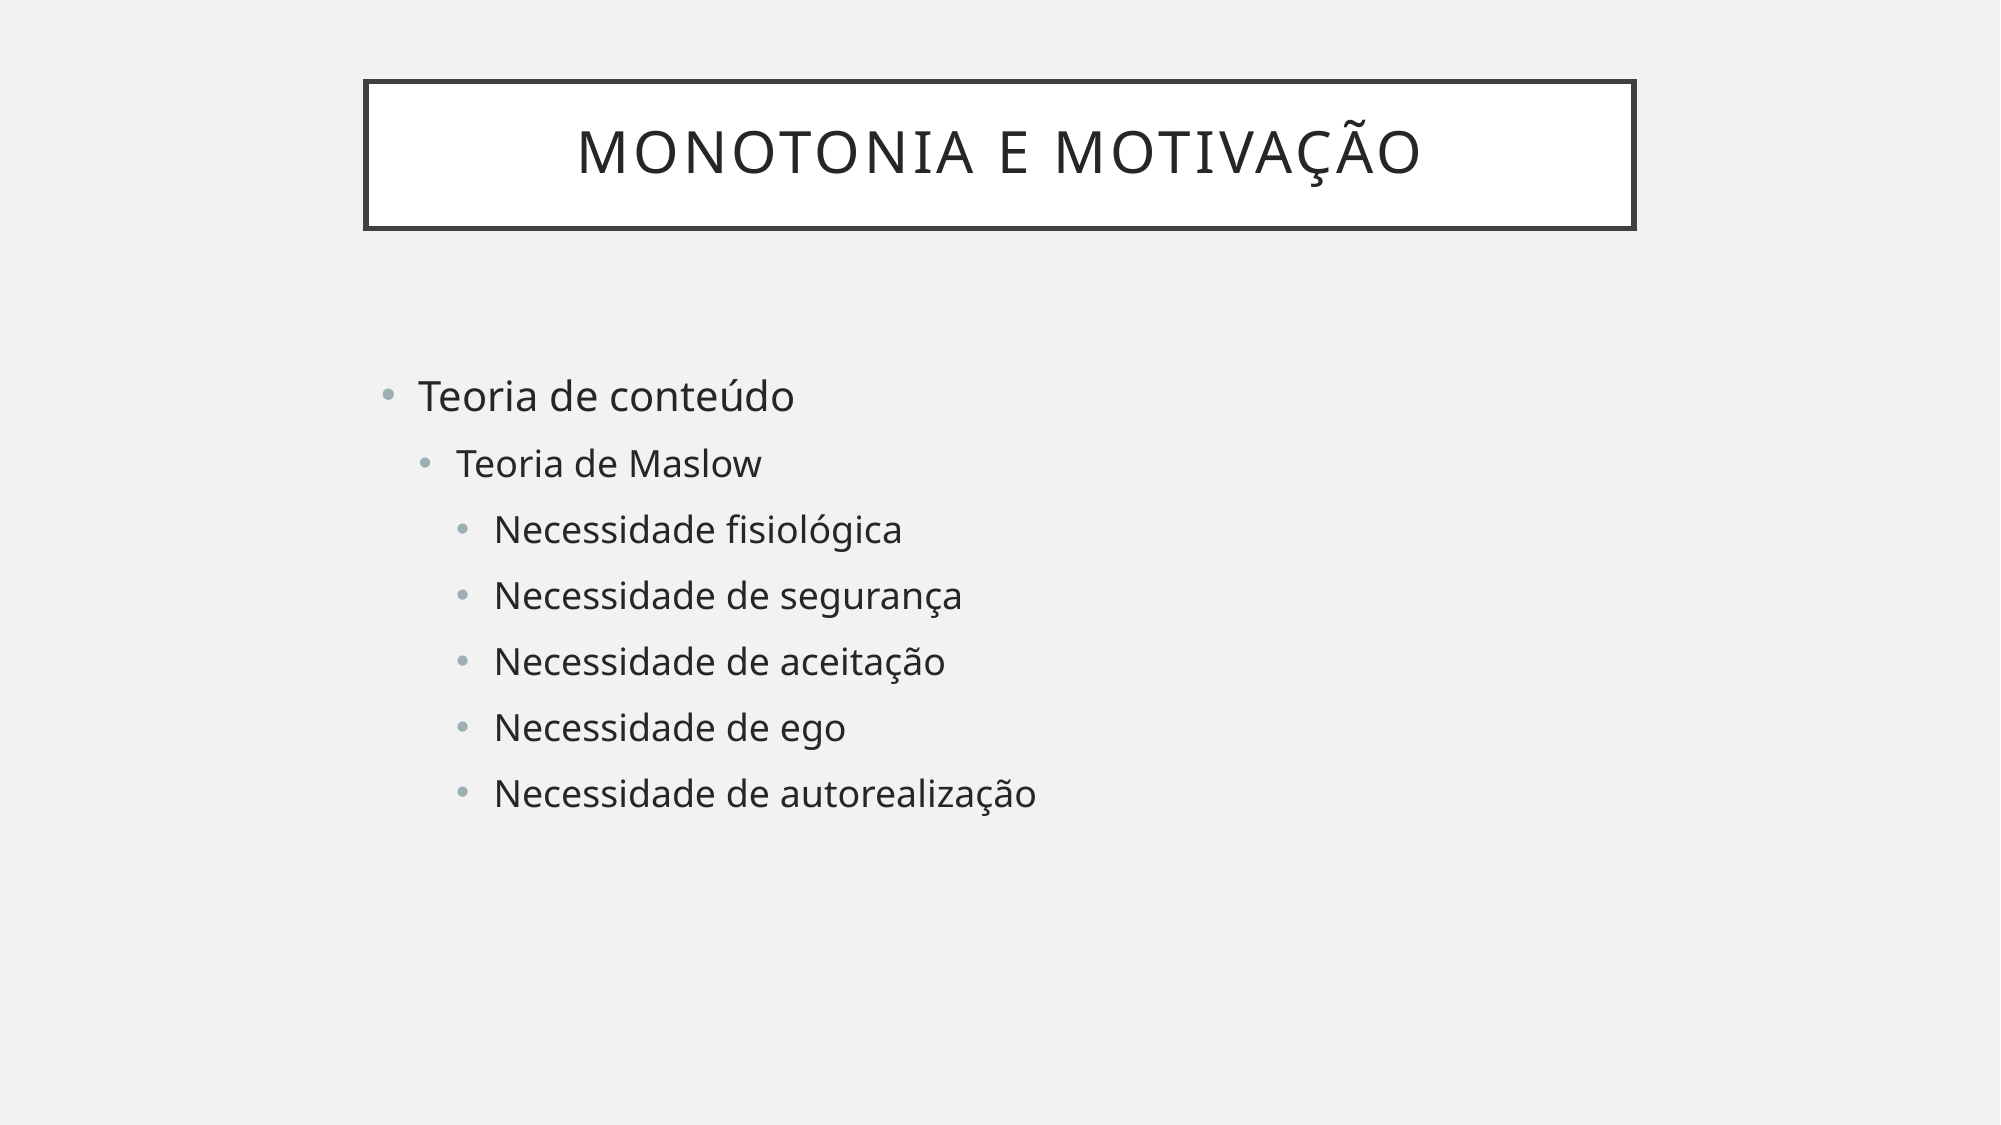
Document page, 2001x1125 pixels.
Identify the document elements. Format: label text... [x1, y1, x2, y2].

list Teoria de conteúdo Teoria de Maslow Necessidade fisiológica Necessidade de segurança Necessidade de aceitação Necessidade de ego Necessidade de autorealização [366, 361, 1612, 1044]
title Monotonia e Motivação [363, 79, 1637, 231]
